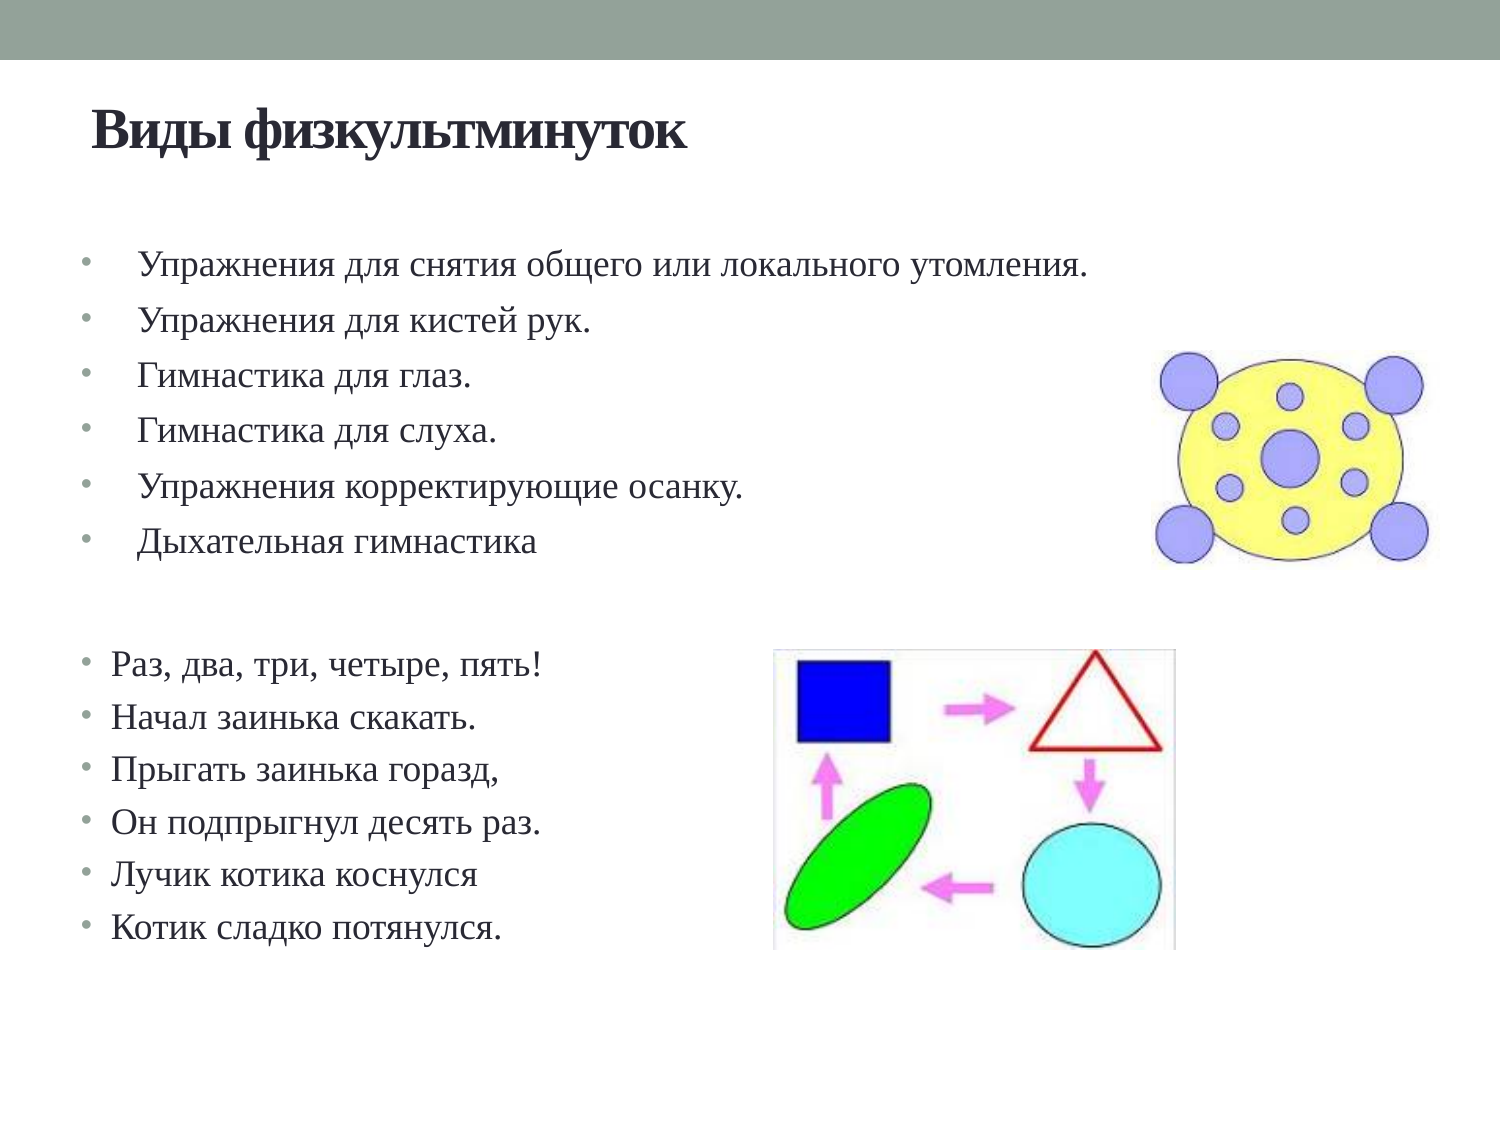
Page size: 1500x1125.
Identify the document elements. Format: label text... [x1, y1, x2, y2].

title Виды физкультминуток [76, 66, 1427, 185]
picture [773, 649, 1176, 951]
picture [1151, 350, 1440, 571]
list Упражнения для снятия общего или локального утомления. Упражнения для кистей рук. Гимнастика для глаз. Гимнастика для слуха. Упражнения корректирующие осанку. Дыхательная гимнастика Раз, два, три, четыре, пять! Начал заинька скакать. Прыгать заинька горазд, Он подпрыгнул десять раз. Лучик котика коснулся Котик сладко потянулся. [65, 231, 1416, 1032]
